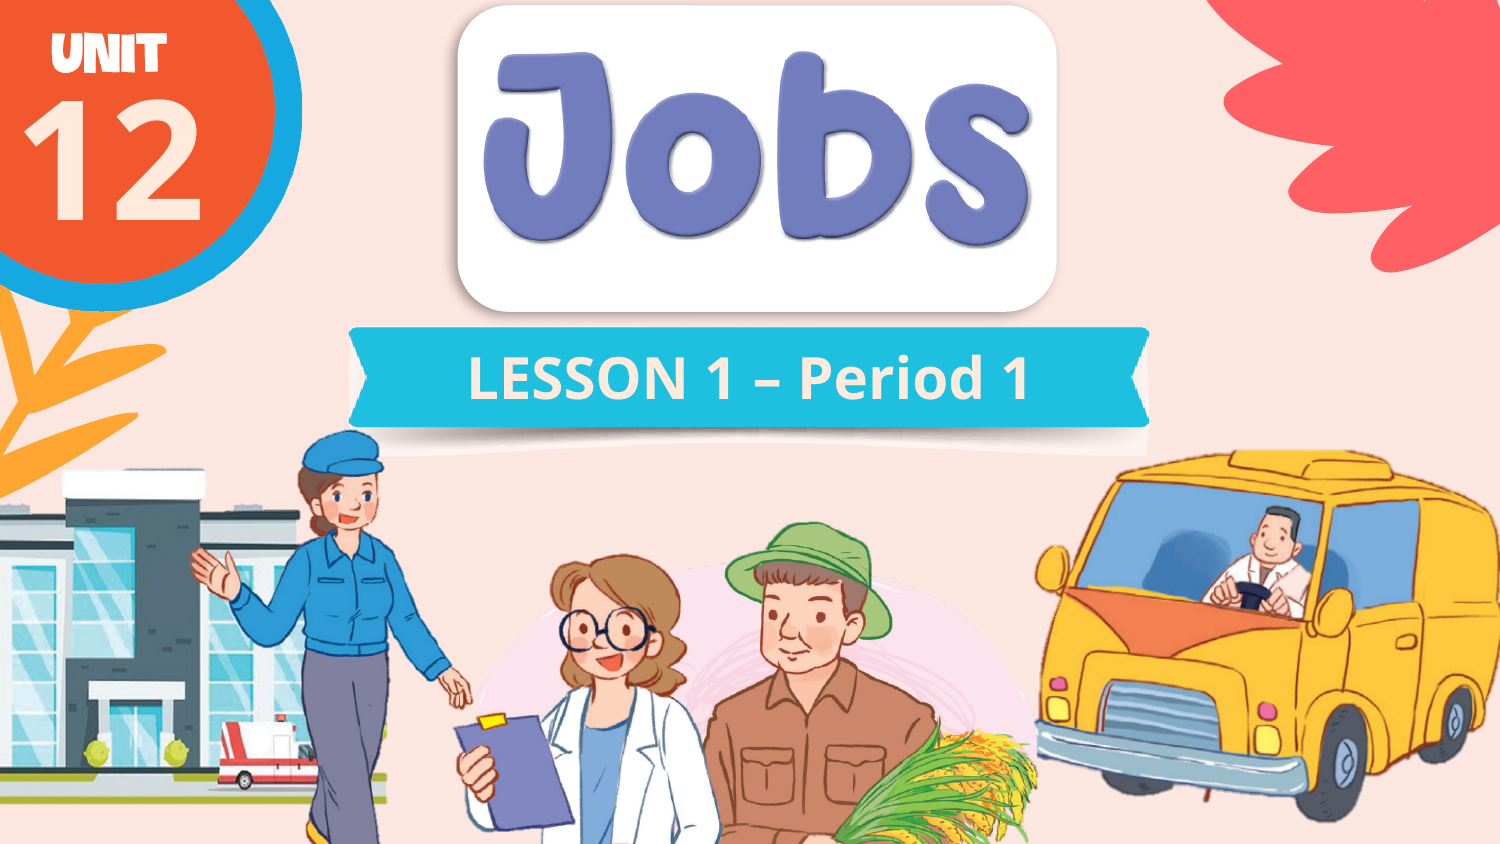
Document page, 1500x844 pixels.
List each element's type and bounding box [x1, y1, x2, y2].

picture [0, 325, 1500, 844]
picture [457, 4, 1057, 313]
picture [0, 0, 303, 312]
